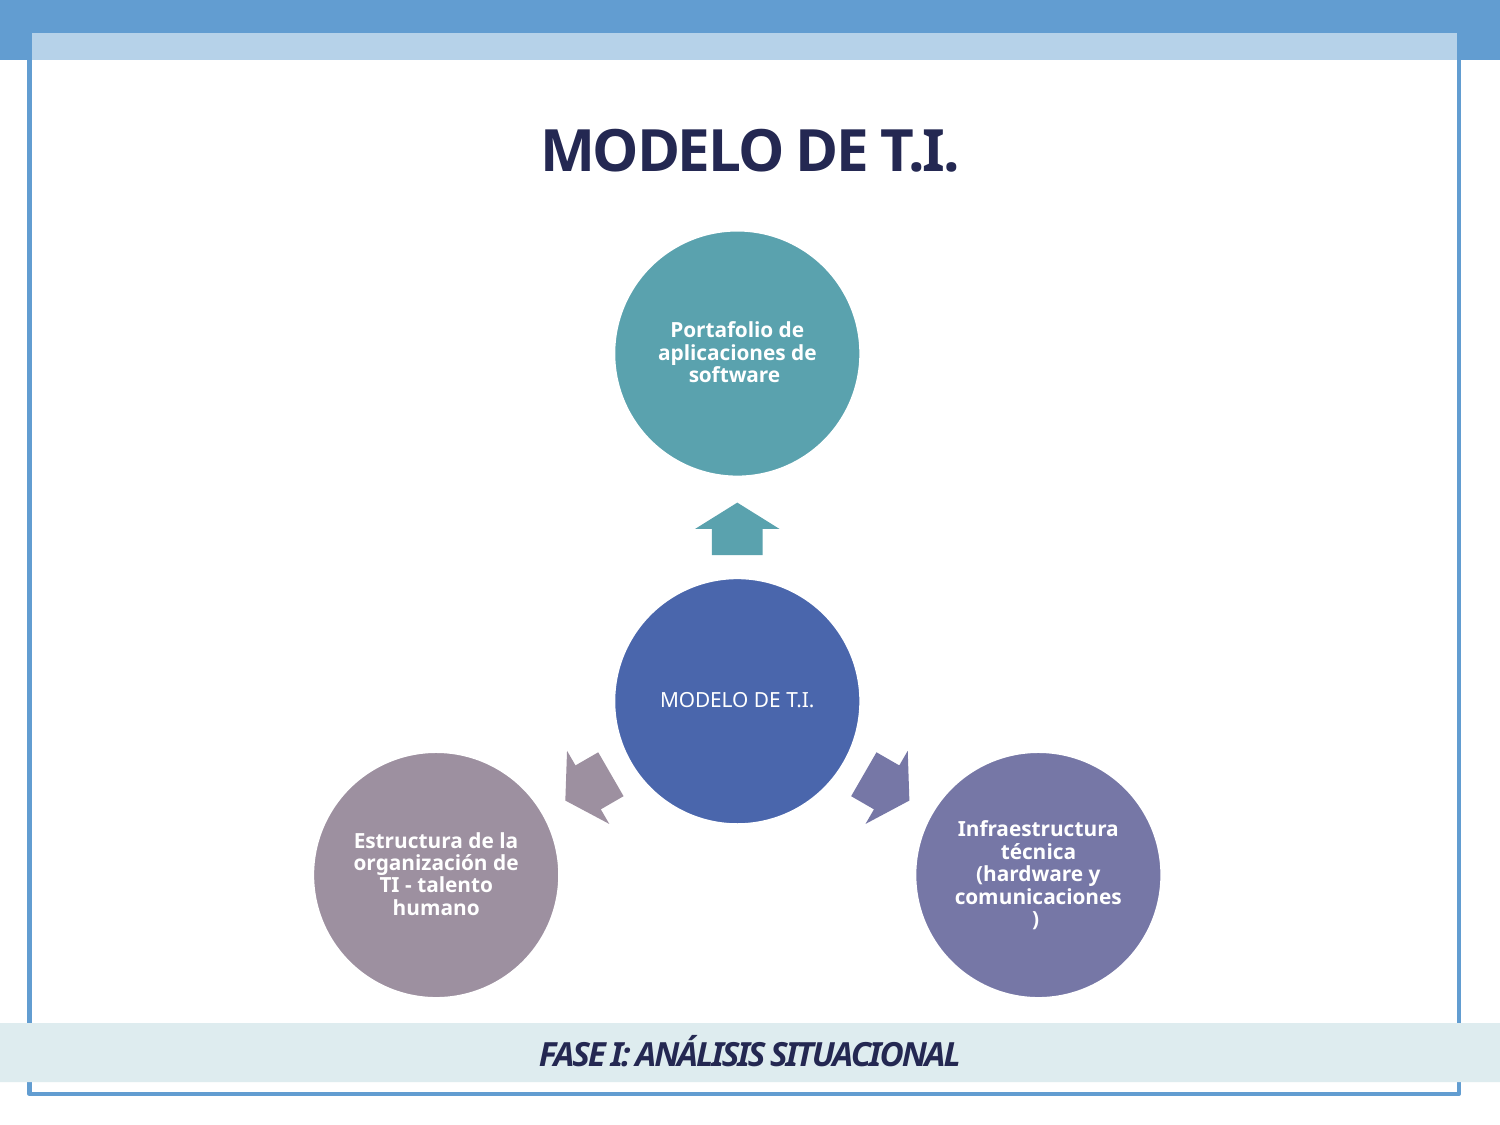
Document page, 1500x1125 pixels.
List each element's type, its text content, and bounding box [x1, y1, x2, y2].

text_box Modelo de t.i. [74, 66, 1425, 229]
text_box FASE I: ANÁLISIS SITUACIONAL [0, 1021, 1500, 1084]
text_box [27, 1083, 1461, 1096]
text_box [27, 29, 1461, 1023]
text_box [74, 228, 1400, 1000]
